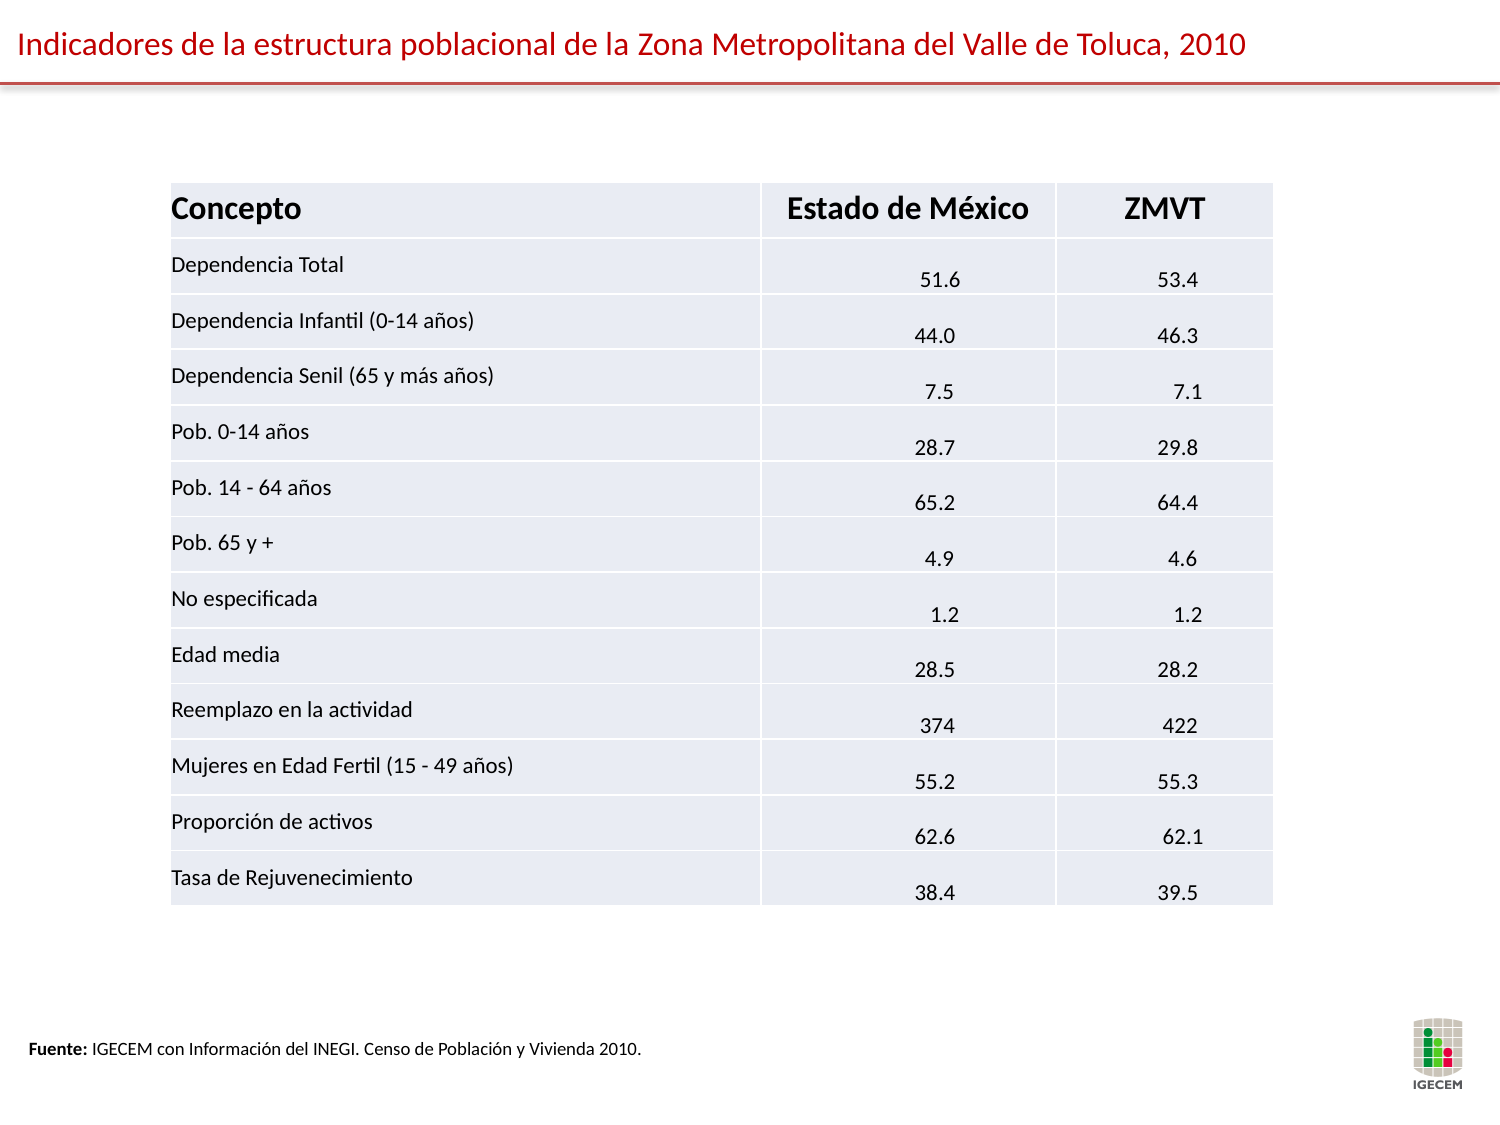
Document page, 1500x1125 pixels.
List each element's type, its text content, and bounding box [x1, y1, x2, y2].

table_cell 1.2 [762, 573, 1055, 627]
table_cell Dependencia Total [171, 239, 760, 293]
table_cell 65.2 [762, 462, 1055, 516]
table_cell 46.3 [1057, 295, 1273, 348]
table_header Concepto [171, 183, 760, 237]
table_header ZMVT [1057, 183, 1273, 237]
table_cell 53.4 [1057, 239, 1273, 293]
table_cell 4.9 [762, 517, 1055, 571]
table_header Estado de México [762, 183, 1055, 237]
table_cell Dependencia Infantil (0-14 años) [171, 295, 760, 348]
table_cell Reemplazo en la actividad [171, 684, 760, 738]
text_box Indicadores de la estructura poblacional de la Zona Metropolitana del Valle de Toluca, 2010 [2, 13, 1450, 70]
table_cell 44.0 [762, 295, 1055, 348]
table_cell 39.5 [1057, 851, 1273, 905]
table_cell 55.2 [762, 740, 1055, 794]
picture [1408, 972, 1468, 1092]
table_cell 7.5 [762, 350, 1055, 404]
table_cell 4.6 [1057, 517, 1273, 571]
table_cell Mujeres en Edad Fertil (15 - 49 años) [171, 740, 760, 794]
table_cell 62.1 [1057, 796, 1273, 850]
table_cell 422 [1057, 684, 1273, 738]
table_cell Proporción de activos [171, 796, 760, 850]
table_cell Pob. 65 y + [171, 517, 760, 571]
table_cell Pob. 14 - 64 años [171, 462, 760, 516]
table_cell Pob. 0-14 años [171, 406, 760, 460]
table_cell 62.6 [762, 796, 1055, 850]
table_cell 7.1 [1057, 350, 1273, 404]
table_cell Edad media [171, 629, 760, 683]
table_cell 51.6 [762, 239, 1055, 293]
table_cell 374 [762, 684, 1055, 738]
table_cell 29.8 [1057, 406, 1273, 460]
text_box Fuente: IGECEM con Información del INEGI. Censo de Población y Vivienda 2010. [14, 1029, 724, 1067]
table_cell 28.7 [762, 406, 1055, 460]
table_cell 1.2 [1057, 573, 1273, 627]
table_cell Dependencia Senil (65 y más años) [171, 350, 760, 404]
table_cell 28.5 [762, 629, 1055, 683]
table_cell 55.3 [1057, 740, 1273, 794]
table_cell 64.4 [1057, 462, 1273, 516]
table_cell No especificada [171, 573, 760, 627]
table_cell Tasa de Rejuvenecimiento [171, 851, 760, 905]
table_cell 28.2 [1057, 629, 1273, 683]
table_cell 38.4 [762, 851, 1055, 905]
